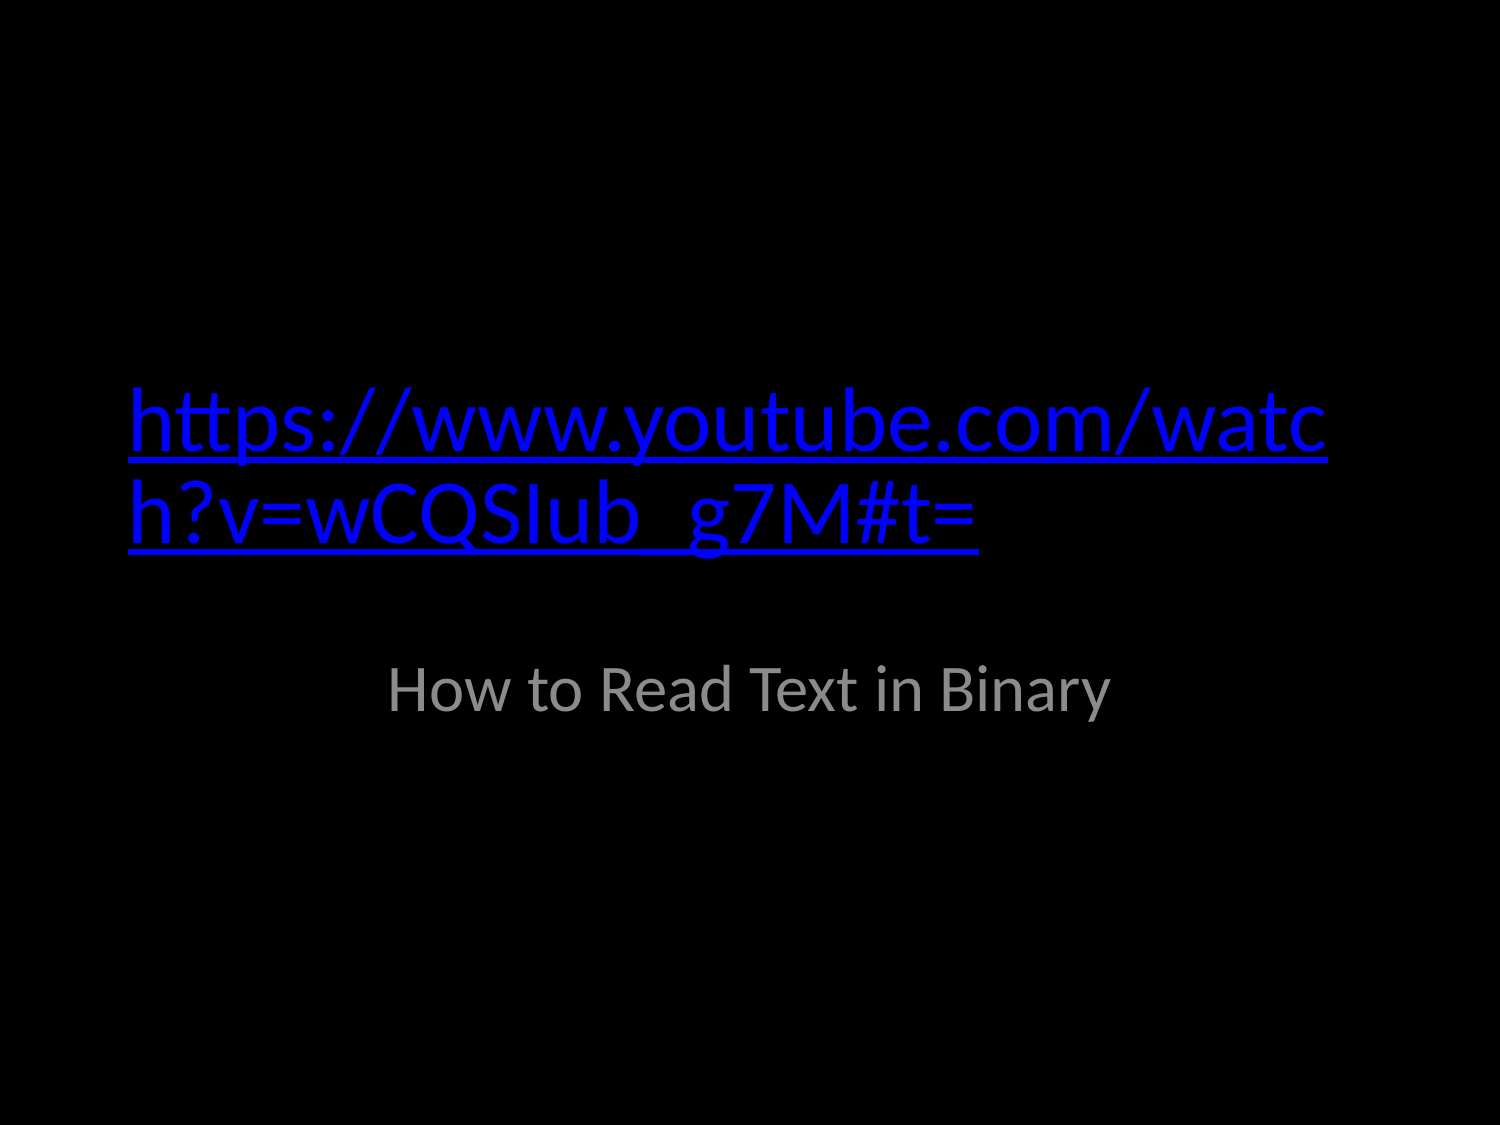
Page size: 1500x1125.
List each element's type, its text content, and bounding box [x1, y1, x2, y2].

title https://www.youtube.com/watch?v=wCQSIub_g7M#t=111 [112, 349, 1388, 591]
subtitle How to Read Text in Binary [225, 637, 1275, 925]
